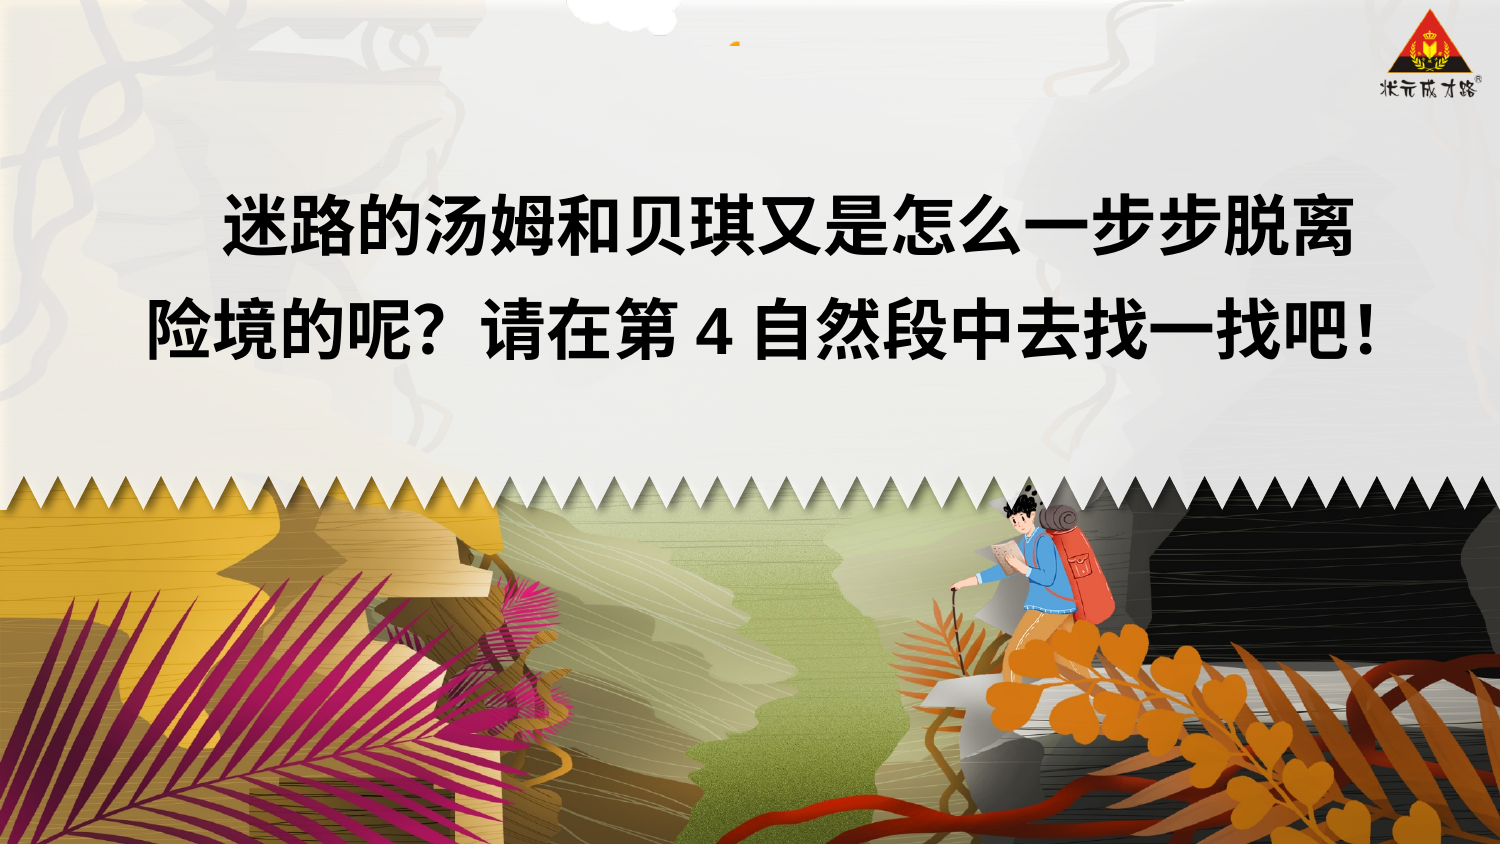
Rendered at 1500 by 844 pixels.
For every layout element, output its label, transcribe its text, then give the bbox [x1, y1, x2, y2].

picture [1380, 7, 1482, 98]
text_box 迷路的汤姆和贝琪又是怎么一步步脱离险境的呢？请在第4自然段中去找一找吧！ [130, 152, 1404, 376]
picture [0, 477, 1500, 844]
picture [549, 0, 769, 64]
